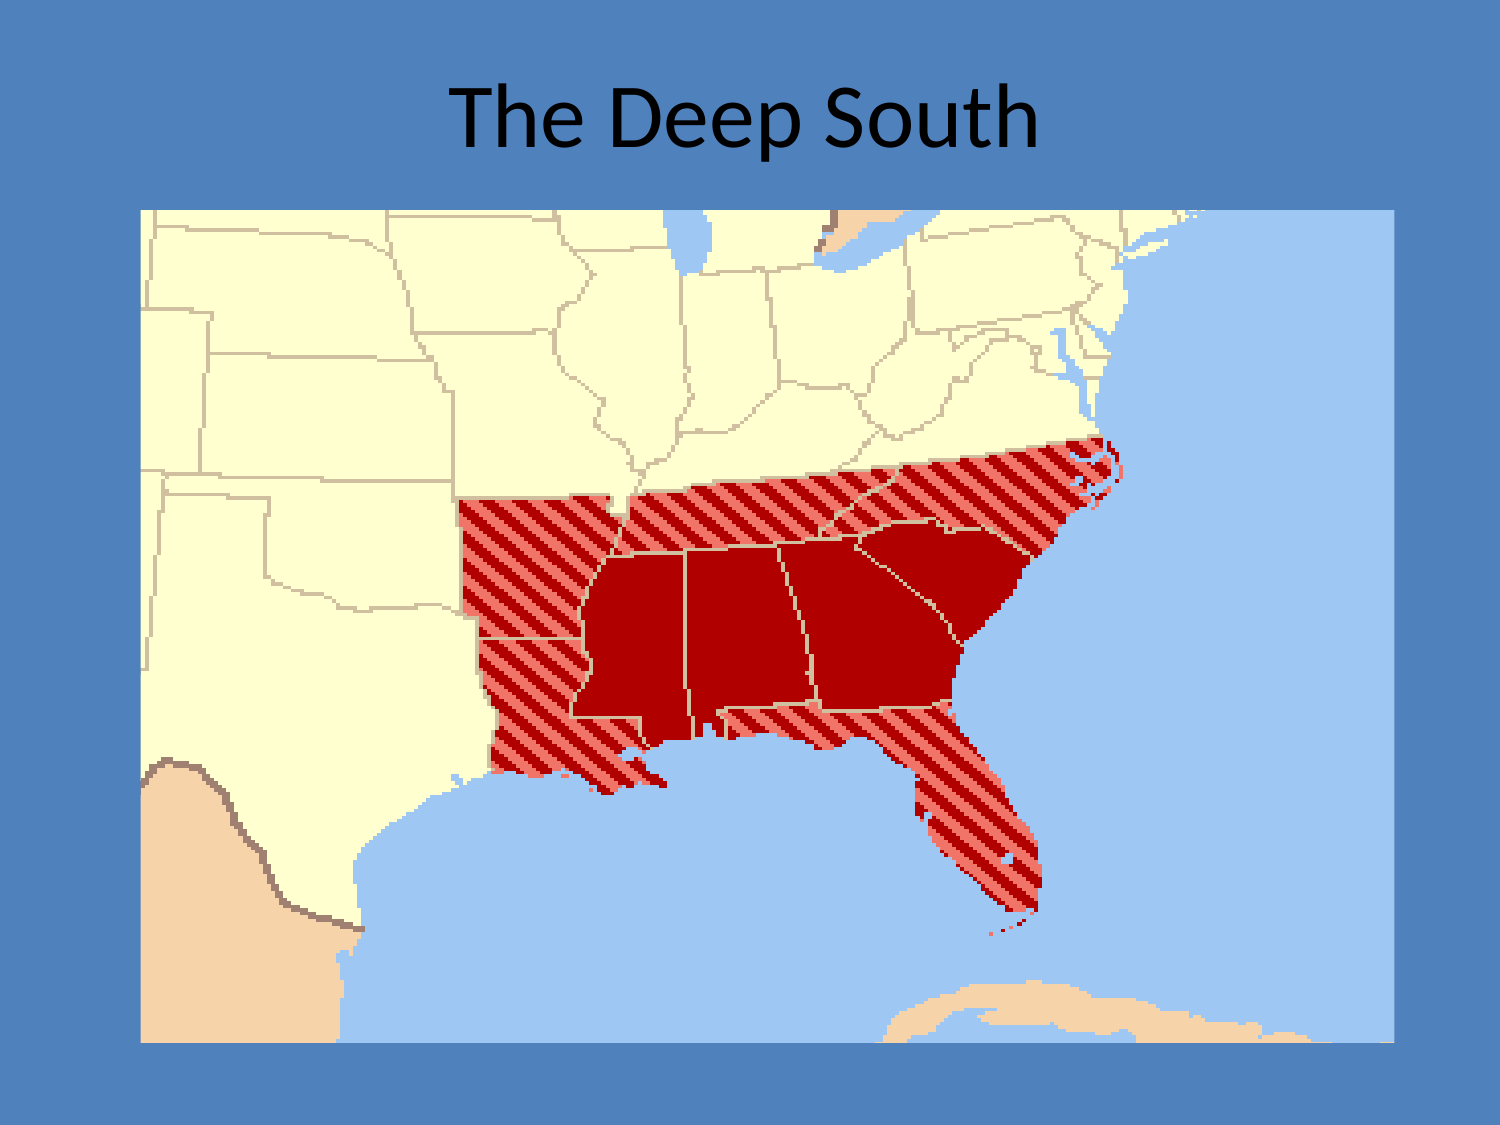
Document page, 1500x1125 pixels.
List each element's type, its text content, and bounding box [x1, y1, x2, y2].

title The Deep South [70, 35, 1421, 188]
picture [140, 210, 1395, 1044]
